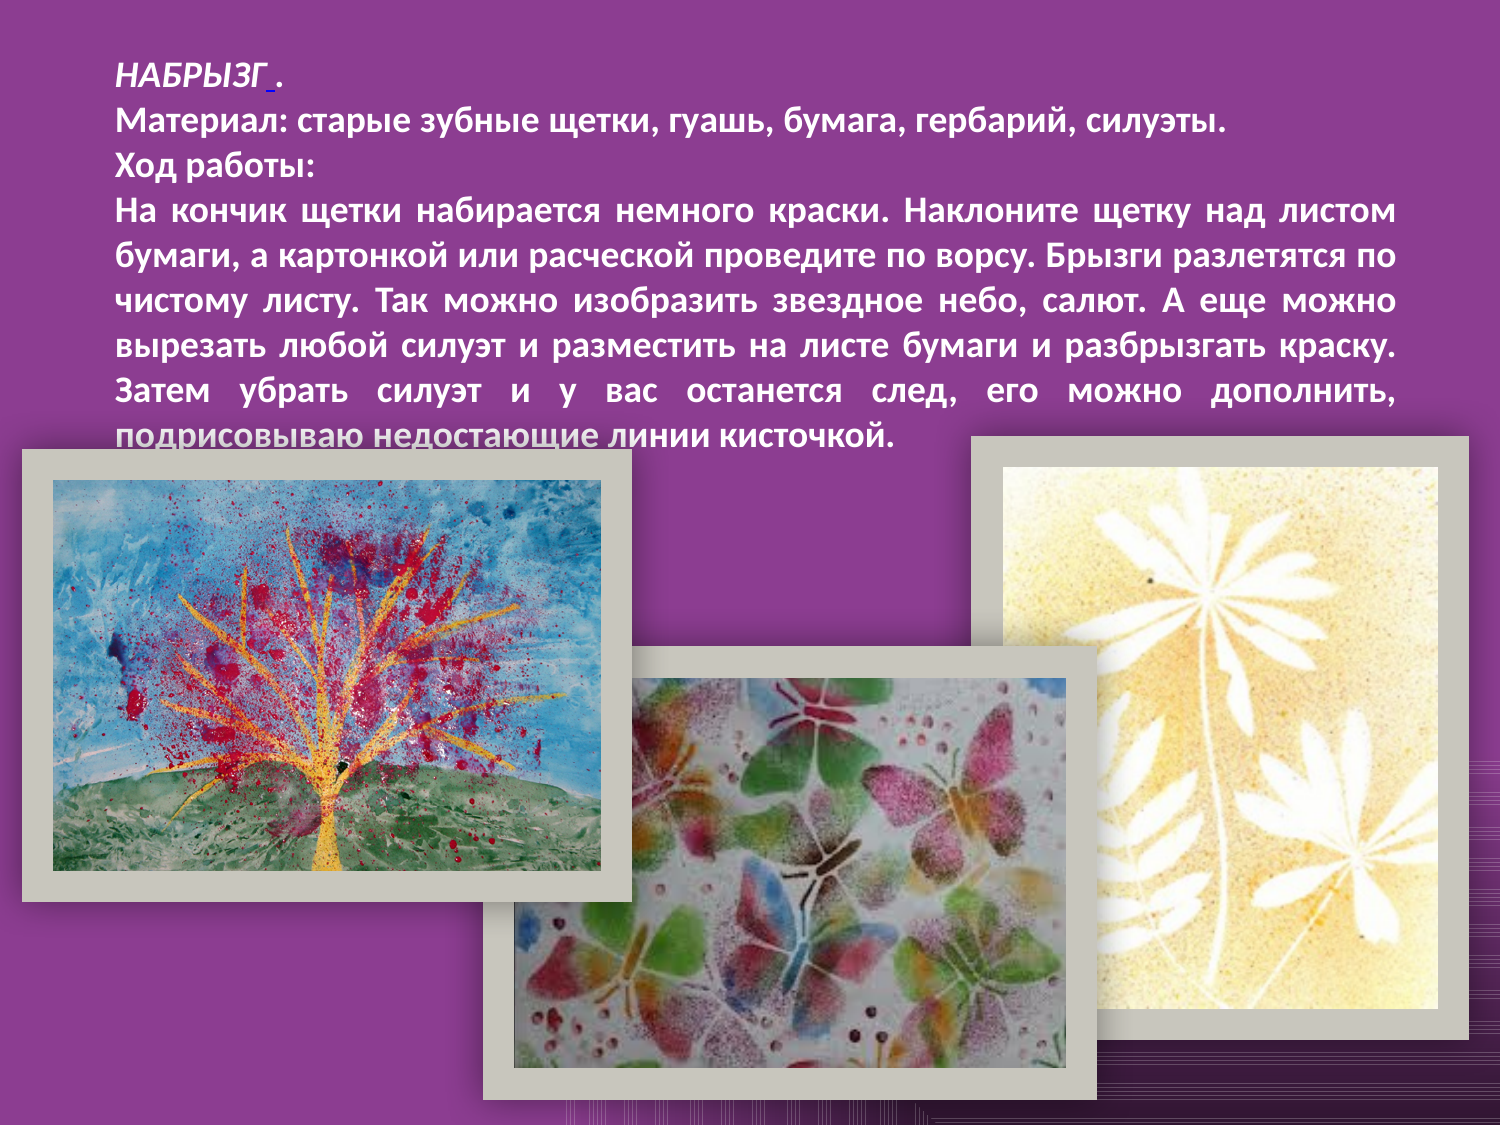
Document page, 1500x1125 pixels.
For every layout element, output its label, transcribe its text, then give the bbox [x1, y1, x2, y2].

picture [52, 466, 1438, 1069]
text_box НАБРЫЗГ . Материал: старые зубные щетки, гуашь, бумага, гербарий, силуэты. Ход работы: На кончик щетки набирается немного краски. Наклоните щетку над листом бумаги, а картонкой или расческой проведите по ворсу. Брызги разлетятся по чистому листу. Так можно изобразить звездное небо, салют. А еще можно вырезать любой силуэт и разместить на листе бумаги и разбрызгать краску. Затем убрать силуэт и у вас останется след, его можно дополнить, подрисовываю недостающие линии кисточкой. [100, 42, 1412, 463]
